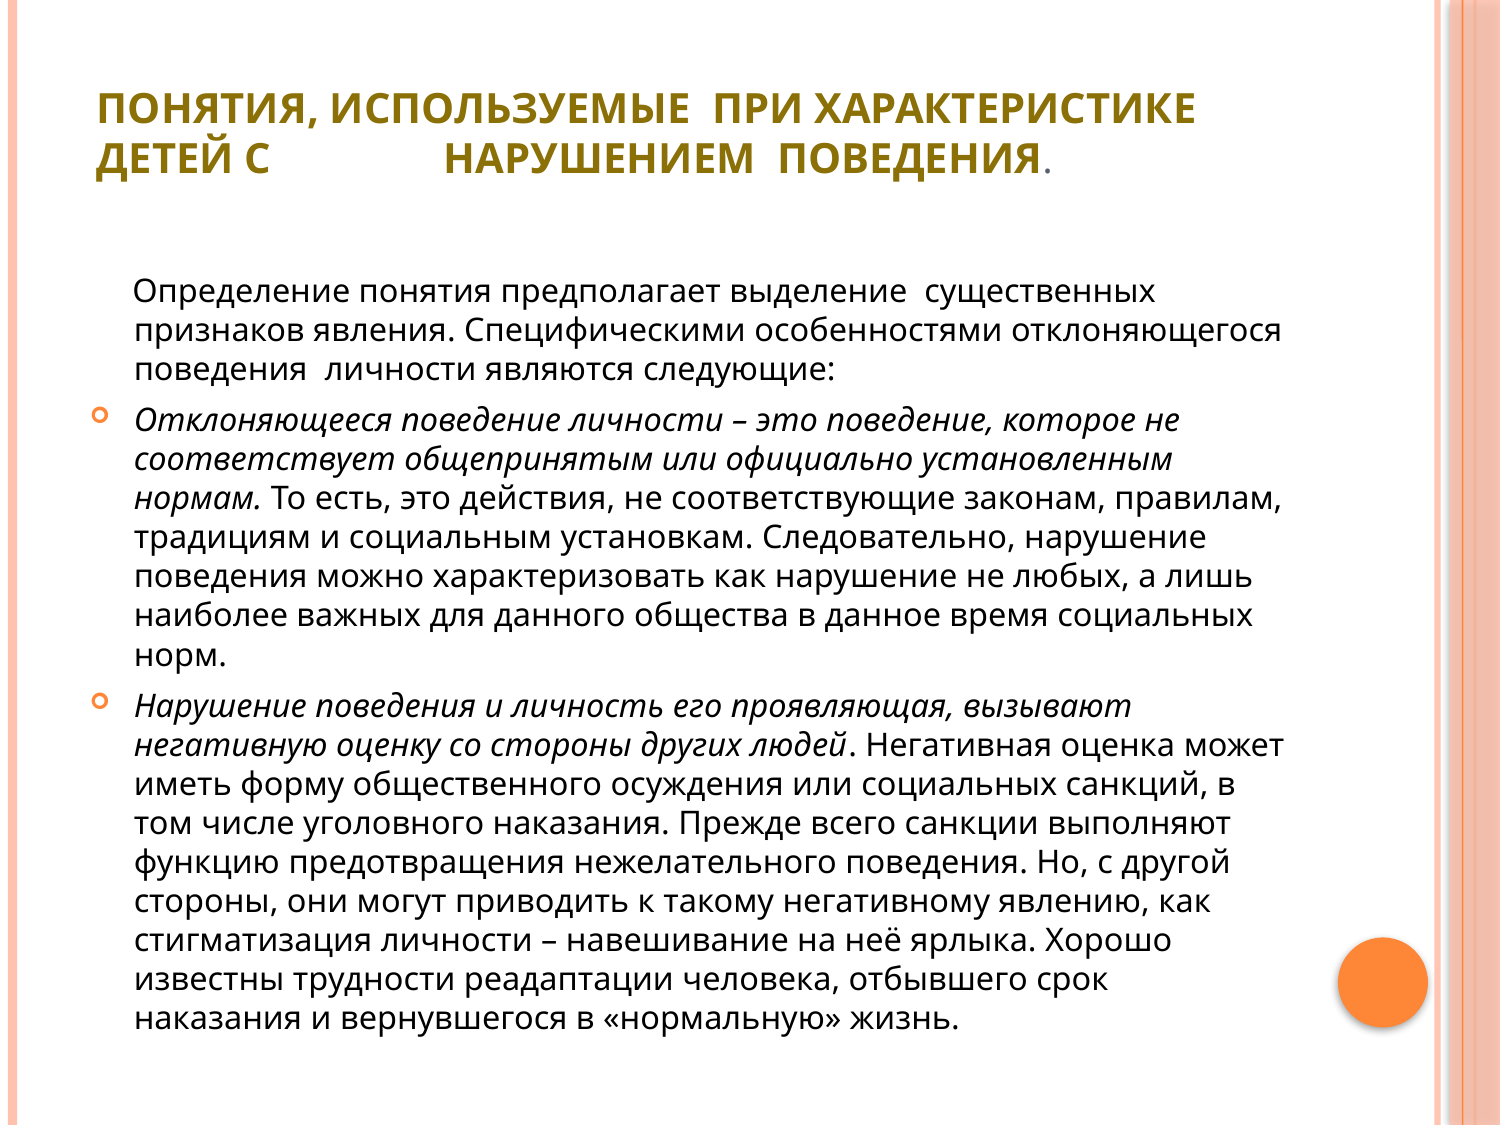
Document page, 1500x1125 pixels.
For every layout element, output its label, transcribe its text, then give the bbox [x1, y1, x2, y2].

list Определение понятия предполагает выделение существенных признаков явления. Специфическими особенностями отклоняющегося поведения личности являются следующие: Отклоняющееся поведение личности – это поведение, которое не соответствует общепринятым или официально установленным нормам. То есть, это действия, не соответствующие законам, правилам, традициям и социальным установкам. Следовательно, нарушение поведения можно характеризовать как нарушение не любых, а лишь наиболее важных для данного общества в данное время социальных норм. Нарушение поведения и личность его проявляющая, вызывают негативную оценку со стороны других людей. Негативная оценка может иметь форму общественного осуждения или социальных санкций, в том числе уголовного наказания. Прежде всего санкции выполняют функцию предотвращения нежелательного поведения. Но, с другой стороны, они могут приводить к такому негативному явлению, как стигматизация личности – навешивание на неё ярлыка. Хорошо известны трудности реадаптации человека, отбывшего срок наказания и вернувшегося в «нормальную» жизнь. [75, 262, 1300, 1062]
title Понятия, используемые при характеристике детей с нарушением поведения. [82, 46, 1307, 235]
